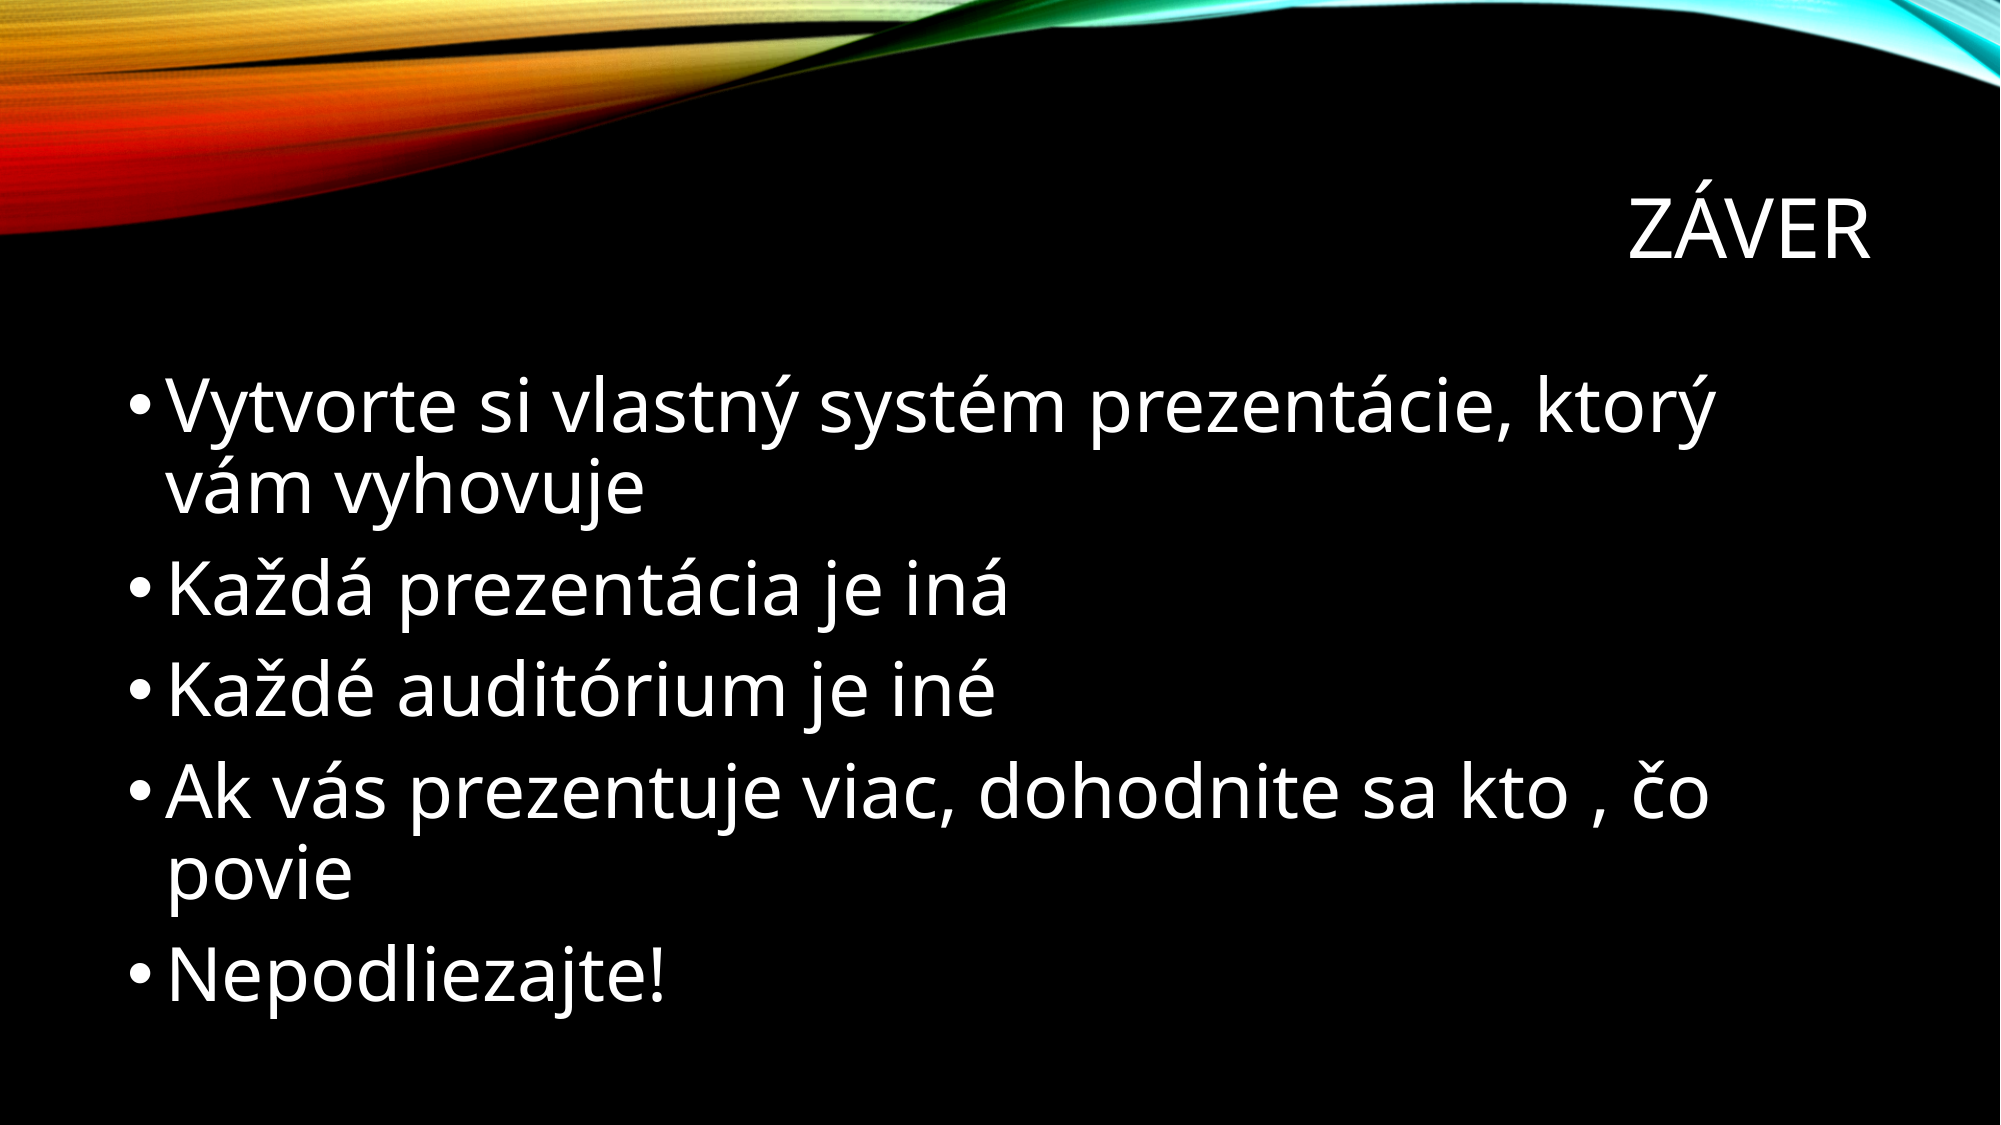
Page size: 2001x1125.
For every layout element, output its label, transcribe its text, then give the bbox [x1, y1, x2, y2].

title Záver [474, 125, 1888, 338]
picture [0, 0, 2000, 237]
list Vytvorte si vlastný systém prezentácie, ktorý vám vyhovuje Každá prezentácia je iná Každé auditórium je iné Ak vás prezentuje viac, dohodnite sa kto , čo povie Nepodliezajte! [112, 360, 1888, 1021]
